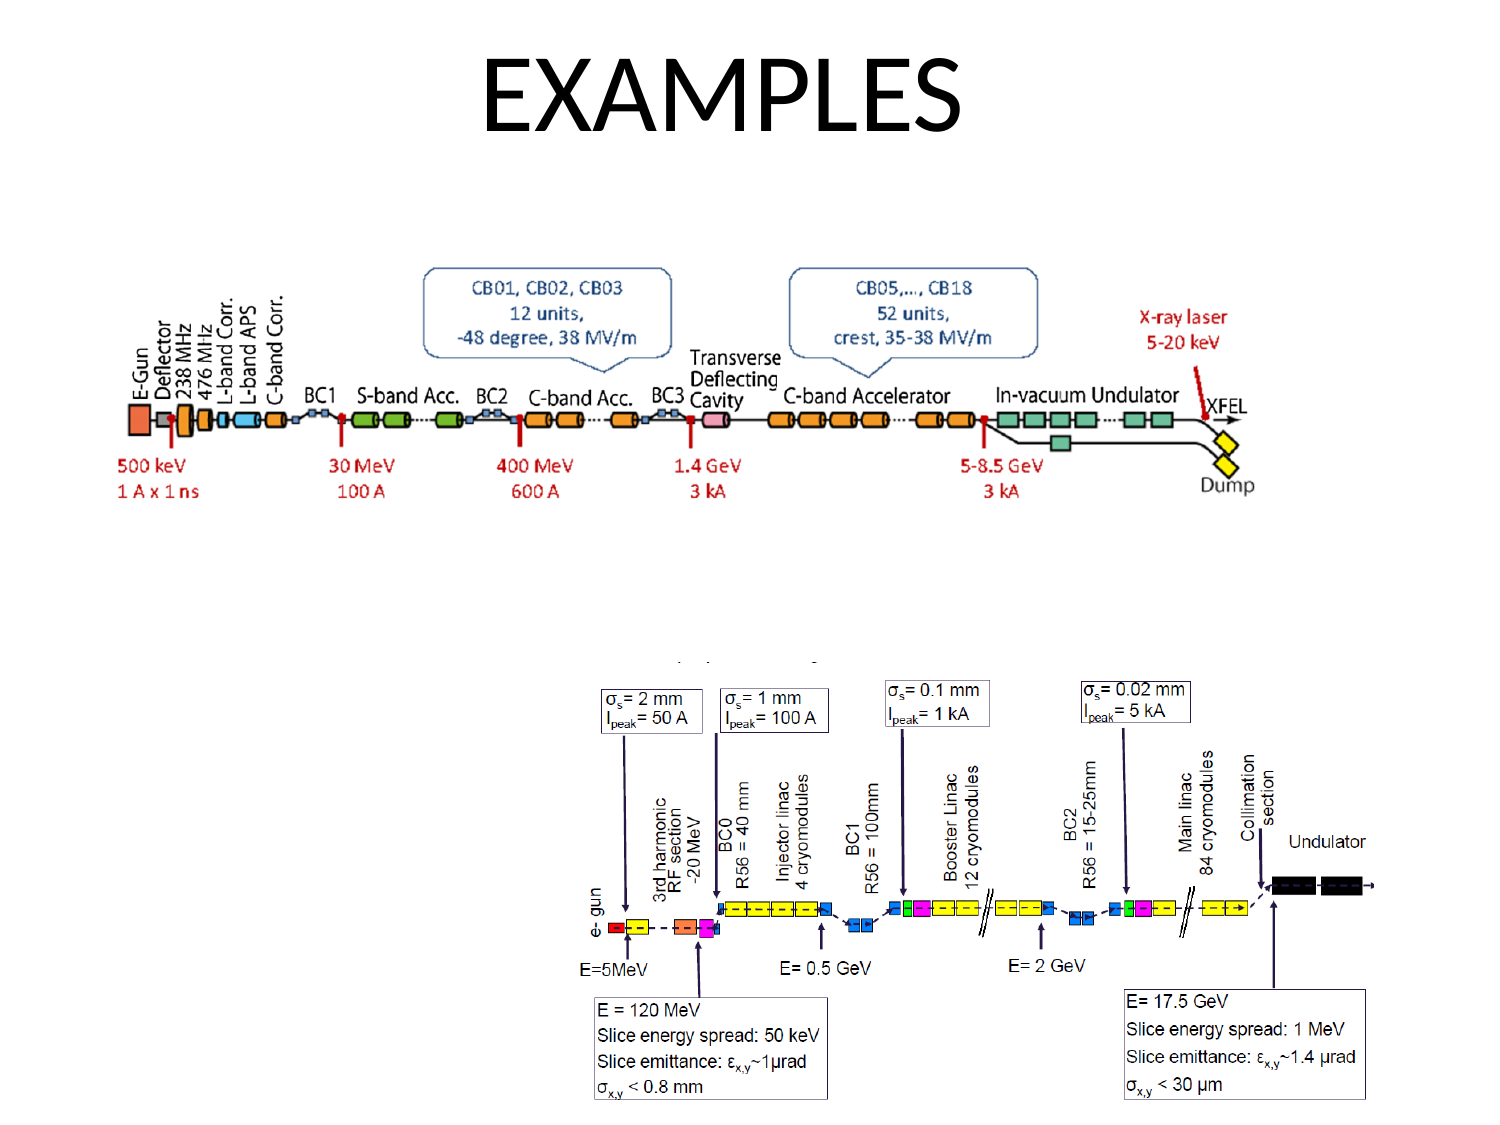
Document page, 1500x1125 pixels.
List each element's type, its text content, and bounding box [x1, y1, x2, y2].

picture [576, 662, 1374, 1107]
picture [117, 266, 1255, 500]
text_box EXAMPLES [54, 11, 1391, 162]
